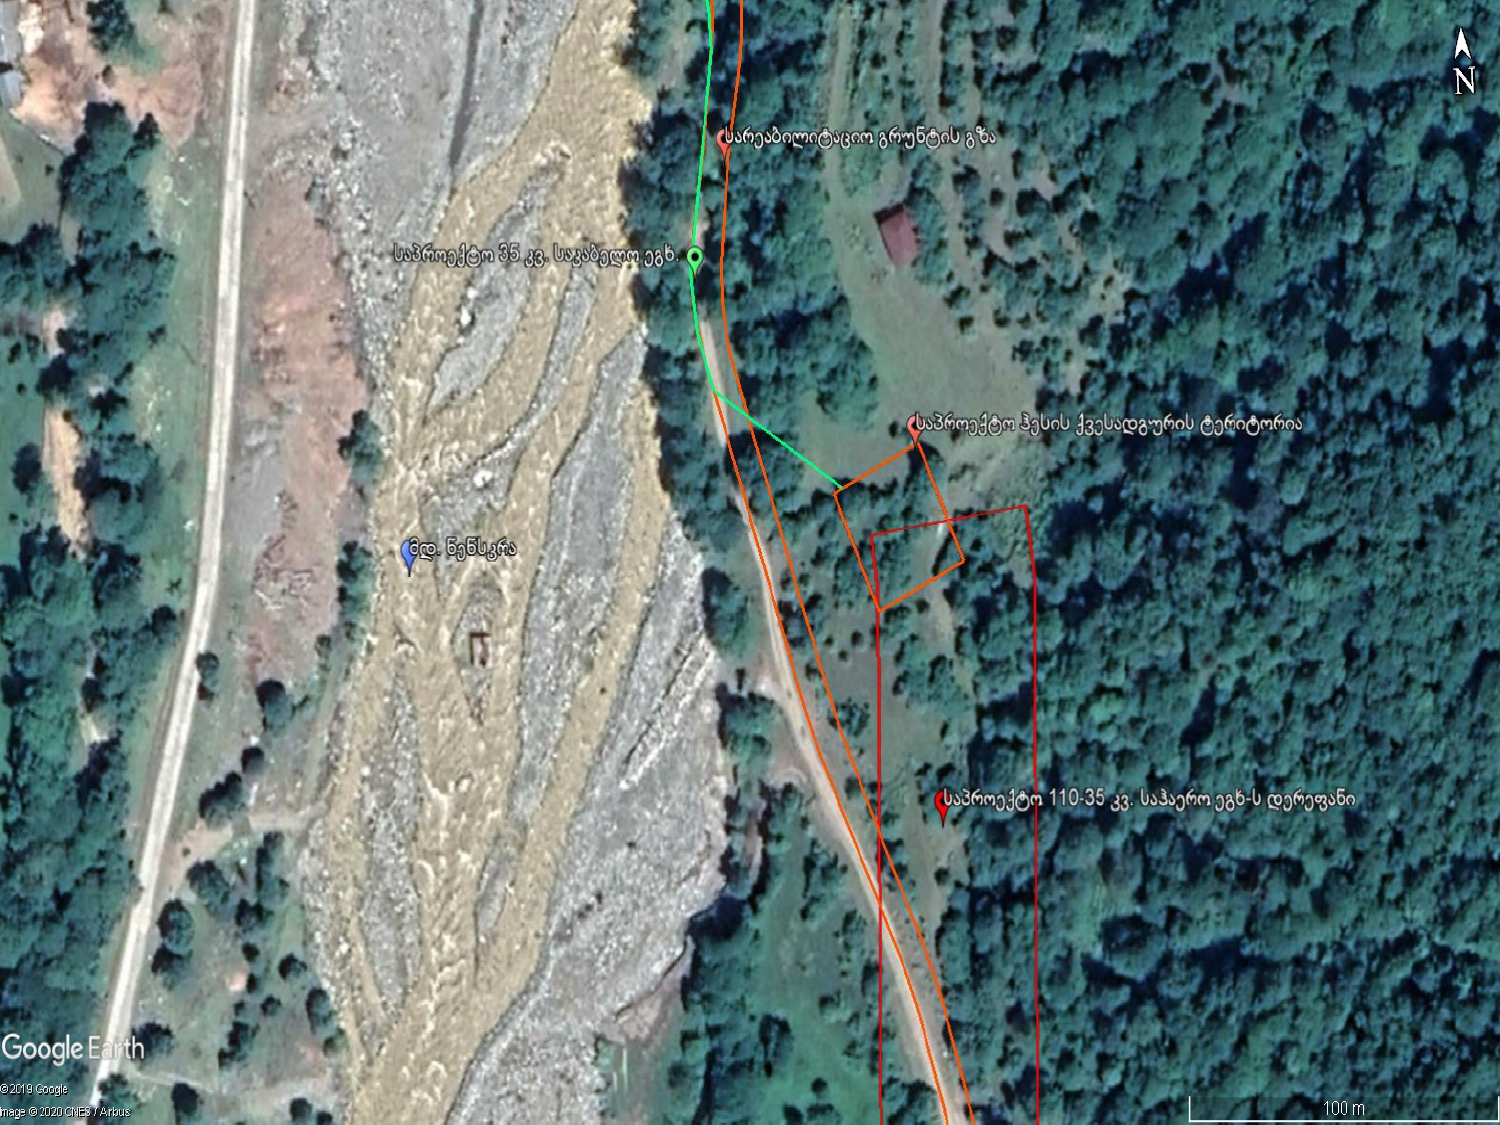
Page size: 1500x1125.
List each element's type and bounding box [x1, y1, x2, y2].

list [0, 0, 1500, 1125]
